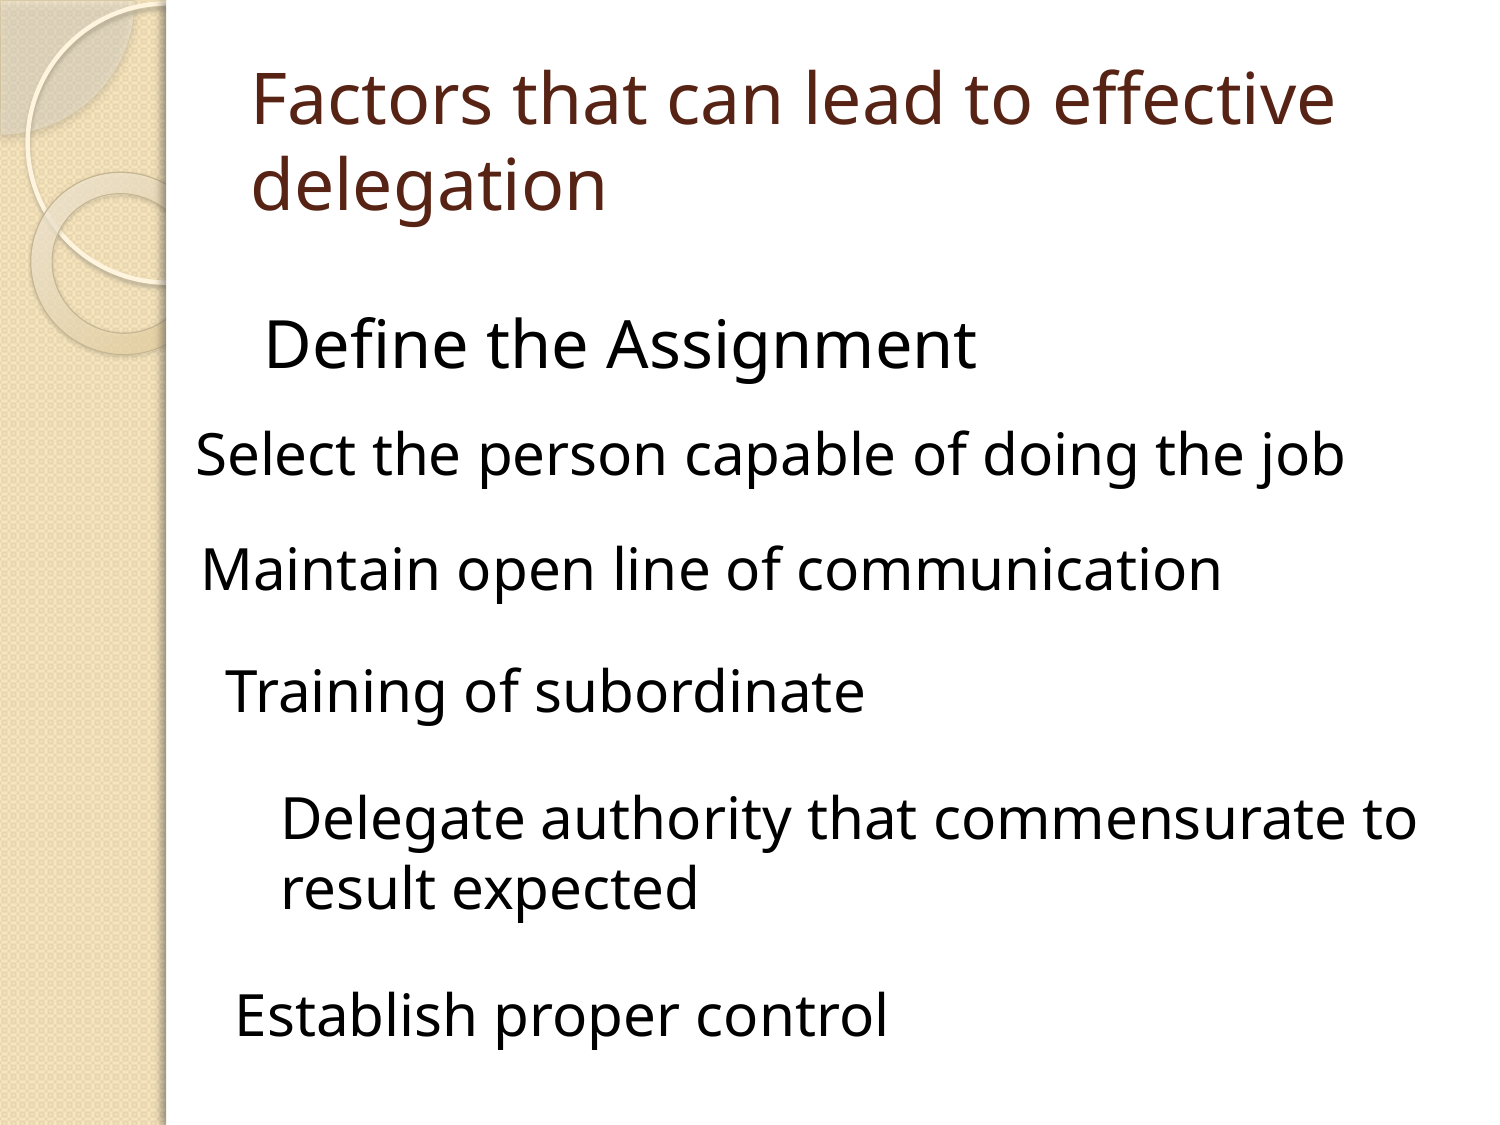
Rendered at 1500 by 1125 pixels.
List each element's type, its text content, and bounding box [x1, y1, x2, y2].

text_box Training of subordinate [210, 647, 896, 732]
text_box Establish proper control [220, 971, 905, 1056]
text_box Maintain open line of communication [185, 524, 1239, 609]
list Define the Assignment [235, 294, 1466, 398]
text_box Select the person capable of doing the job [180, 409, 1362, 495]
text_box Delegate authority that commensurate to result expected [265, 773, 1435, 929]
title Factors that can lead to effective delegation [235, 45, 1466, 233]
